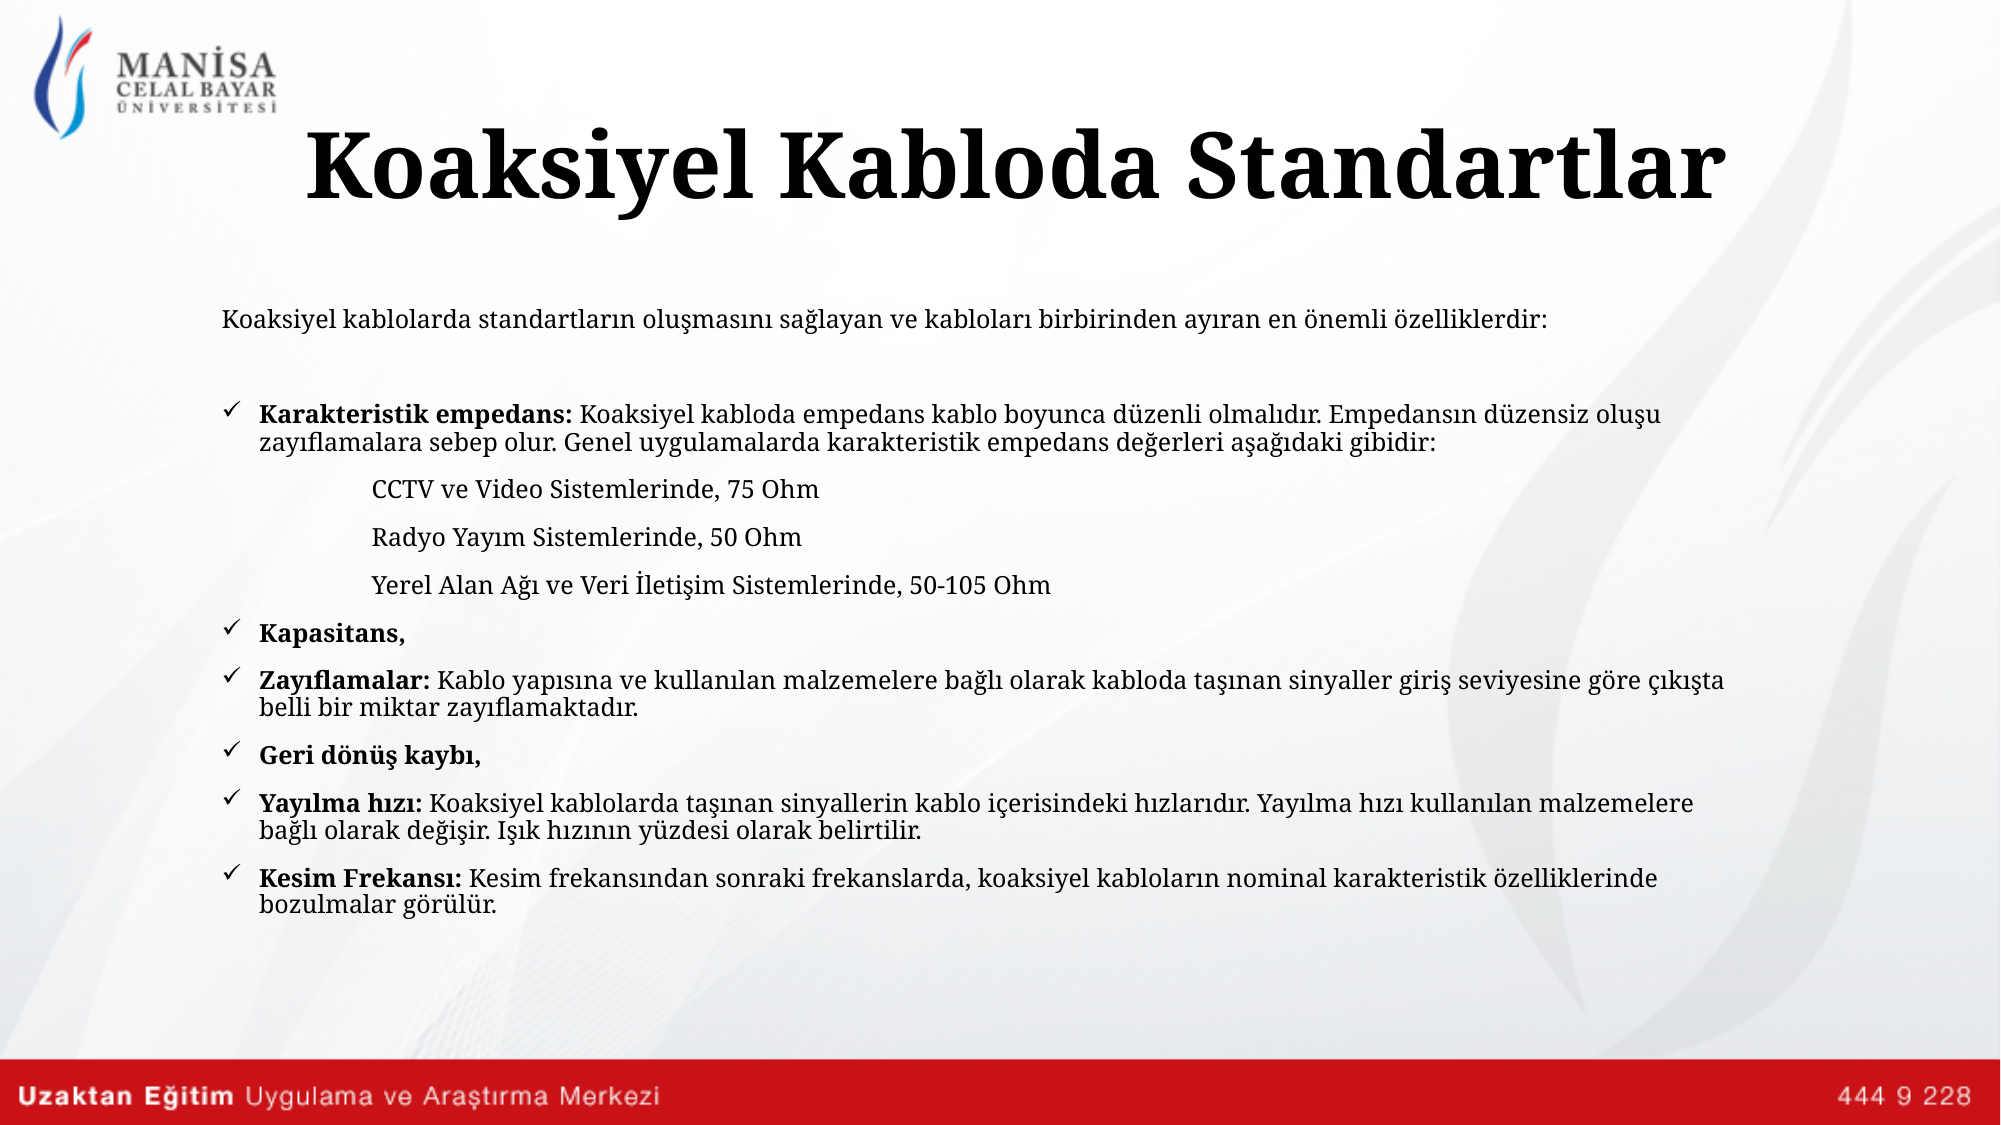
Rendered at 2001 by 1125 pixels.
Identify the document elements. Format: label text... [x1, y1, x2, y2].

list Koaksiyel kablolarda standartların oluşmasını sağlayan ve kabloları birbirinden ayıran en önemli özelliklerdir: Karakteristik empedans: Koaksiyel kabloda empedans kablo boyunca düzenli olmalıdır. Empedansın düzensiz oluşu zayıflamalara sebep olur. Genel uygulamalarda karakteristik empedans değerleri aşağıdaki gibidir: CCTV ve Video Sistemlerinde, 75 Ohm Radyo Yayım Sistemlerinde, 50 Ohm Yerel Alan Ağı ve Veri İletişim Sistemlerinde, 50-105 Ohm Kapasitans, Zayıflamalar: Kablo yapısına ve kullanılan malzemelere bağlı olarak kabloda taşınan sinyaller giriş seviyesine göre çıkışta belli bir miktar zayıflamaktadır. Geri dönüş kaybı, Yayılma hızı: Koaksiyel kablolarda taşınan sinyallerin kablo içerisindeki hızlarıdır. Yayılma hızı kullanılan malzemelere bağlı olarak değişir. Işık hızının yüzdesi olarak belirtilir. Kesim Frekansı: Kesim frekansından sonraki frekanslarda, koaksiyel kabloların nominal karakteristik özelliklerinde bozulmalar görülür. [206, 299, 1757, 1030]
picture [0, 0, 2001, 1125]
title Koaksiyel Kabloda Standartlar [290, 59, 1863, 278]
